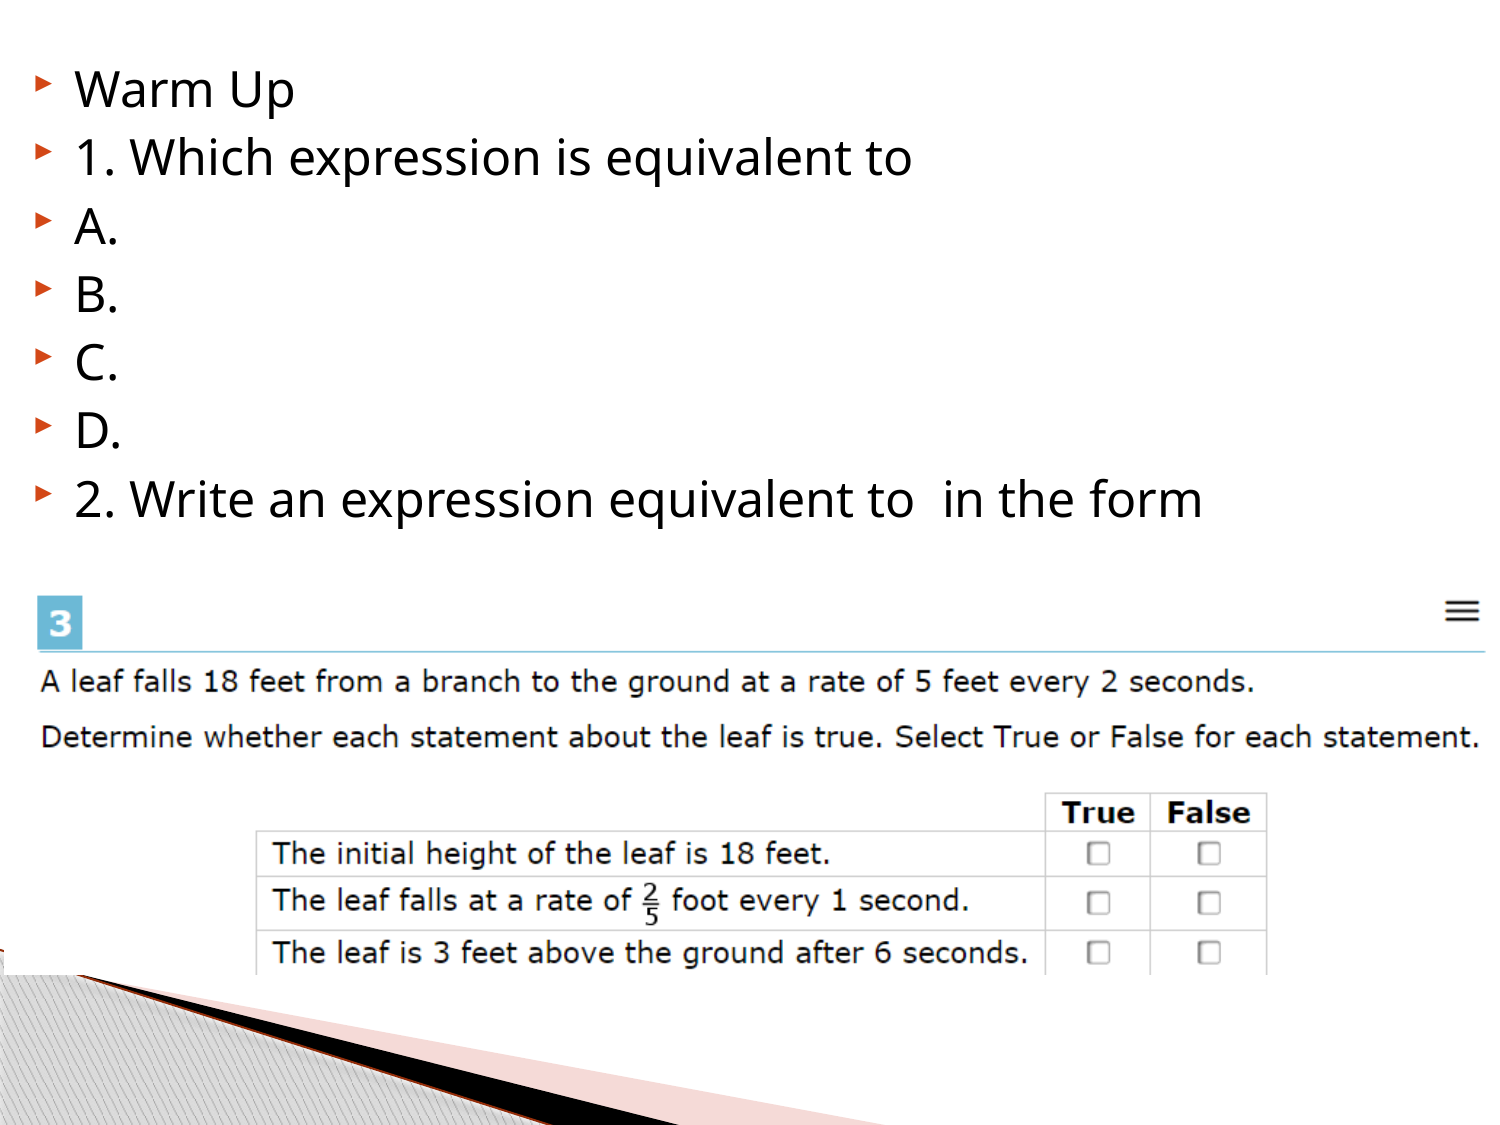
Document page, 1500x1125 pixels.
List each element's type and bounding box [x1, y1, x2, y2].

picture [4, 574, 1500, 976]
